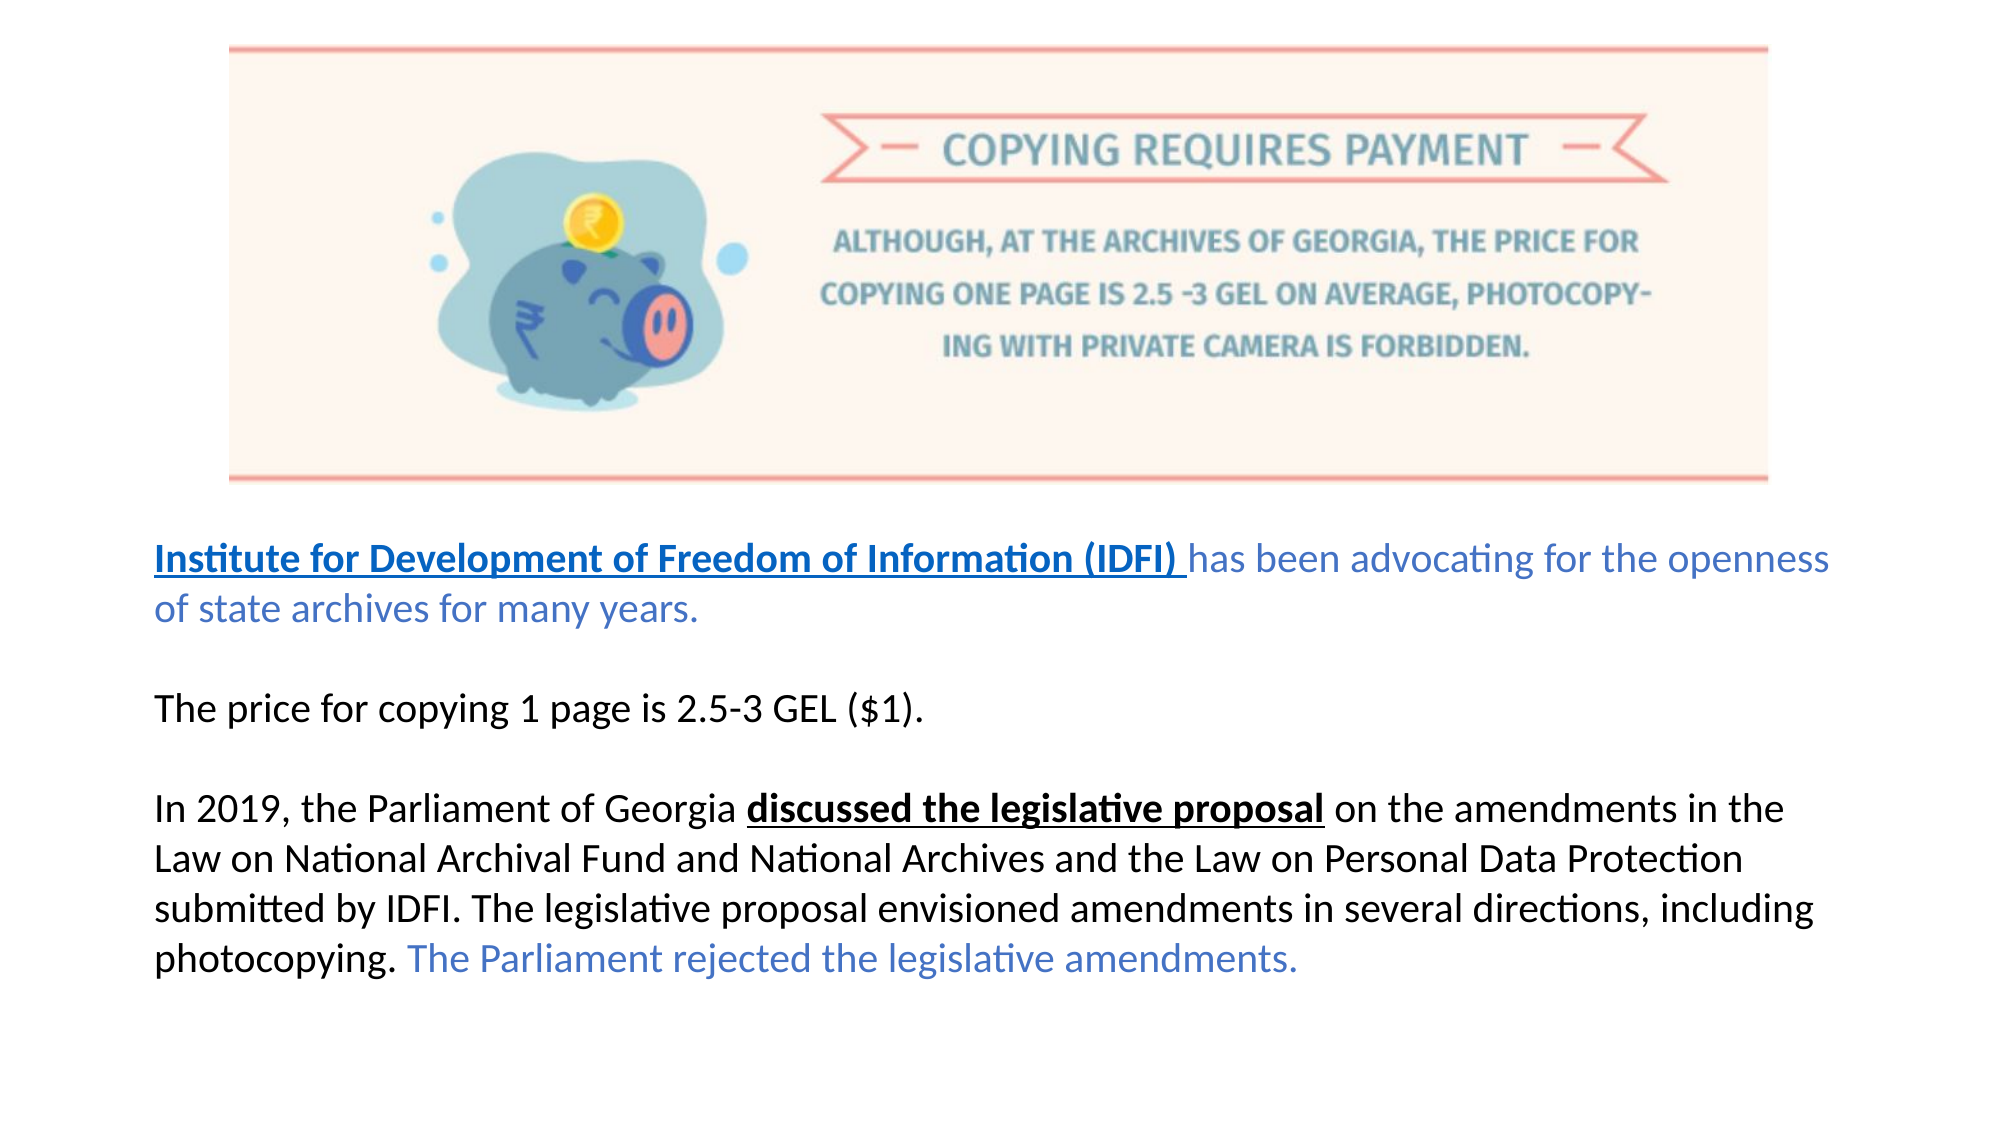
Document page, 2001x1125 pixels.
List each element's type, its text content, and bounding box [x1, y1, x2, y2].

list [228, 44, 1772, 485]
text_box Institute for Development of Freedom of Information (IDFI) has been advocating for the openness of state archives for many years. The price for copying 1 page is 2.5-3 GEL ($1). In 2019, the Parliament of Georgia discussed the legislative proposal on the amendments in the Law on National Archival Fund and National Archives and the Law on Personal Data Protection submitted by IDFI. The legislative proposal envisioned amendments in several directions, including photocopying. The Parliament rejected the legislative amendments. [139, 523, 1861, 1039]
